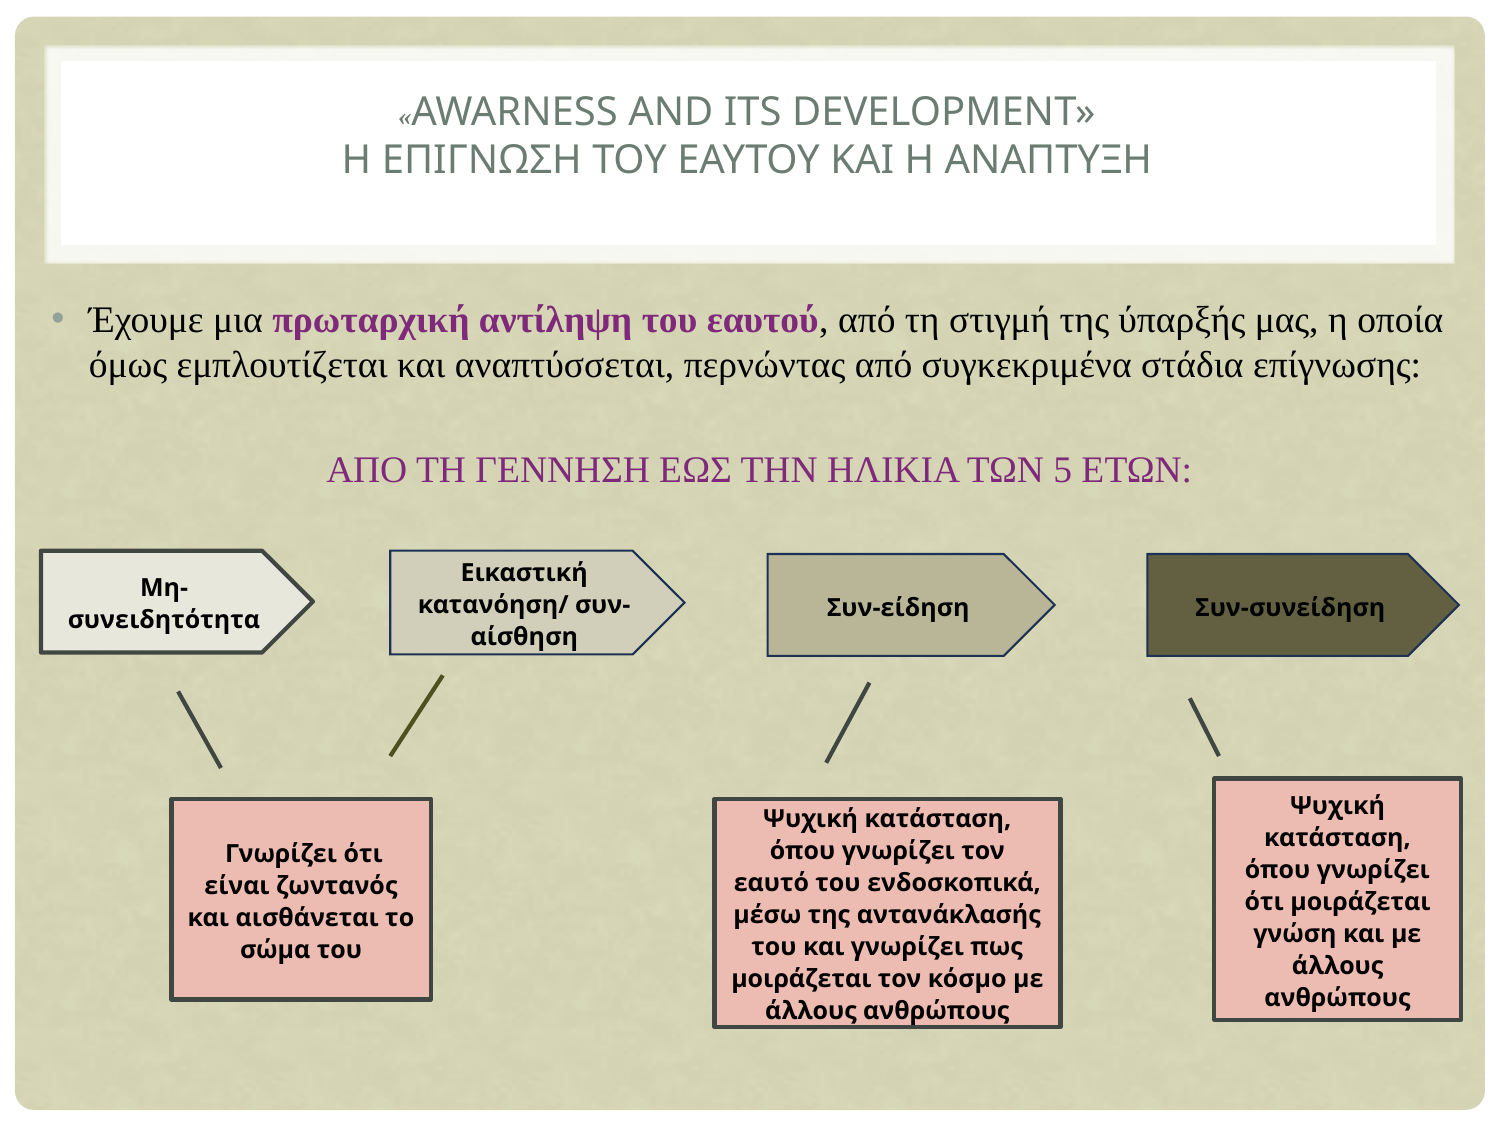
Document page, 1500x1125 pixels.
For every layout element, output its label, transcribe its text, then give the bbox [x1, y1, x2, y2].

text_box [389, 675, 443, 757]
list Έχουμε μια πρωταρχική αντίληψη του εαυτού, από τη στιγμή της ύπαρξής μας, η οποία όμως εμπλουτίζεται και αναπτύσσεται, περνώντας από συγκεκριμένα στάδια επίγνωσης: ΑΠΟ ΤΗ ΓΕΝΝΗΣΗ ΕΩΣ ΤΗΝ ΗΛΙΚΙΑ ΤΩΝ 5 ΕΤΩΝ: [17, 287, 1483, 1106]
text_box Γνωρίζει ότι είναι ζωντανός και αισθάνεται το σώμα του [169, 797, 433, 1002]
text_box Μη-συνειδητότητα [38, 548, 316, 655]
text_box Ψυχική κατάσταση, όπου γνωρίζει ότι μοιράζεται γνώση και με άλλους ανθρώπους [1187, 697, 1221, 758]
title «AWARNESS AND ITS DEVELOPMENT» Η ΕΠΙΓΝΩΣΗ ΤΟΥ ΕΑΥΤΟΥ ΚΑΙ Η ΑΝΑΠΤΥΞΗ [69, 78, 1425, 238]
text_box Συν-συνείδηση [1147, 553, 1459, 656]
text_box Γνωρίζει ότι είναι ζωντανός και αισθάνεται το σώμα του [176, 690, 223, 770]
text_box Συν-είδηση [767, 553, 1055, 656]
text_box Ψυχική κατάσταση, όπου γνωρίζει τον εαυτό του ενδοσκοπικά, μέσω της αντανάκλασής του και γνωρίζει πως μοιράζεται τον κόσμο με άλλους ανθρώπους [712, 797, 1063, 1029]
text_box Ψυχική κατάσταση, όπου γνωρίζει τον εαυτό του ενδοσκοπικά, μέσω της αντανάκλασής του και γνωρίζει πως μοιράζεται τον κόσμο με άλλους ανθρώπους [824, 681, 872, 764]
text_box Εικαστική κατανόηση/ συν-αίσθηση [390, 550, 685, 655]
text_box Ψυχική κατάσταση, όπου γνωρίζει ότι μοιράζεται γνώση και με άλλους ανθρώπους [1212, 776, 1463, 1022]
